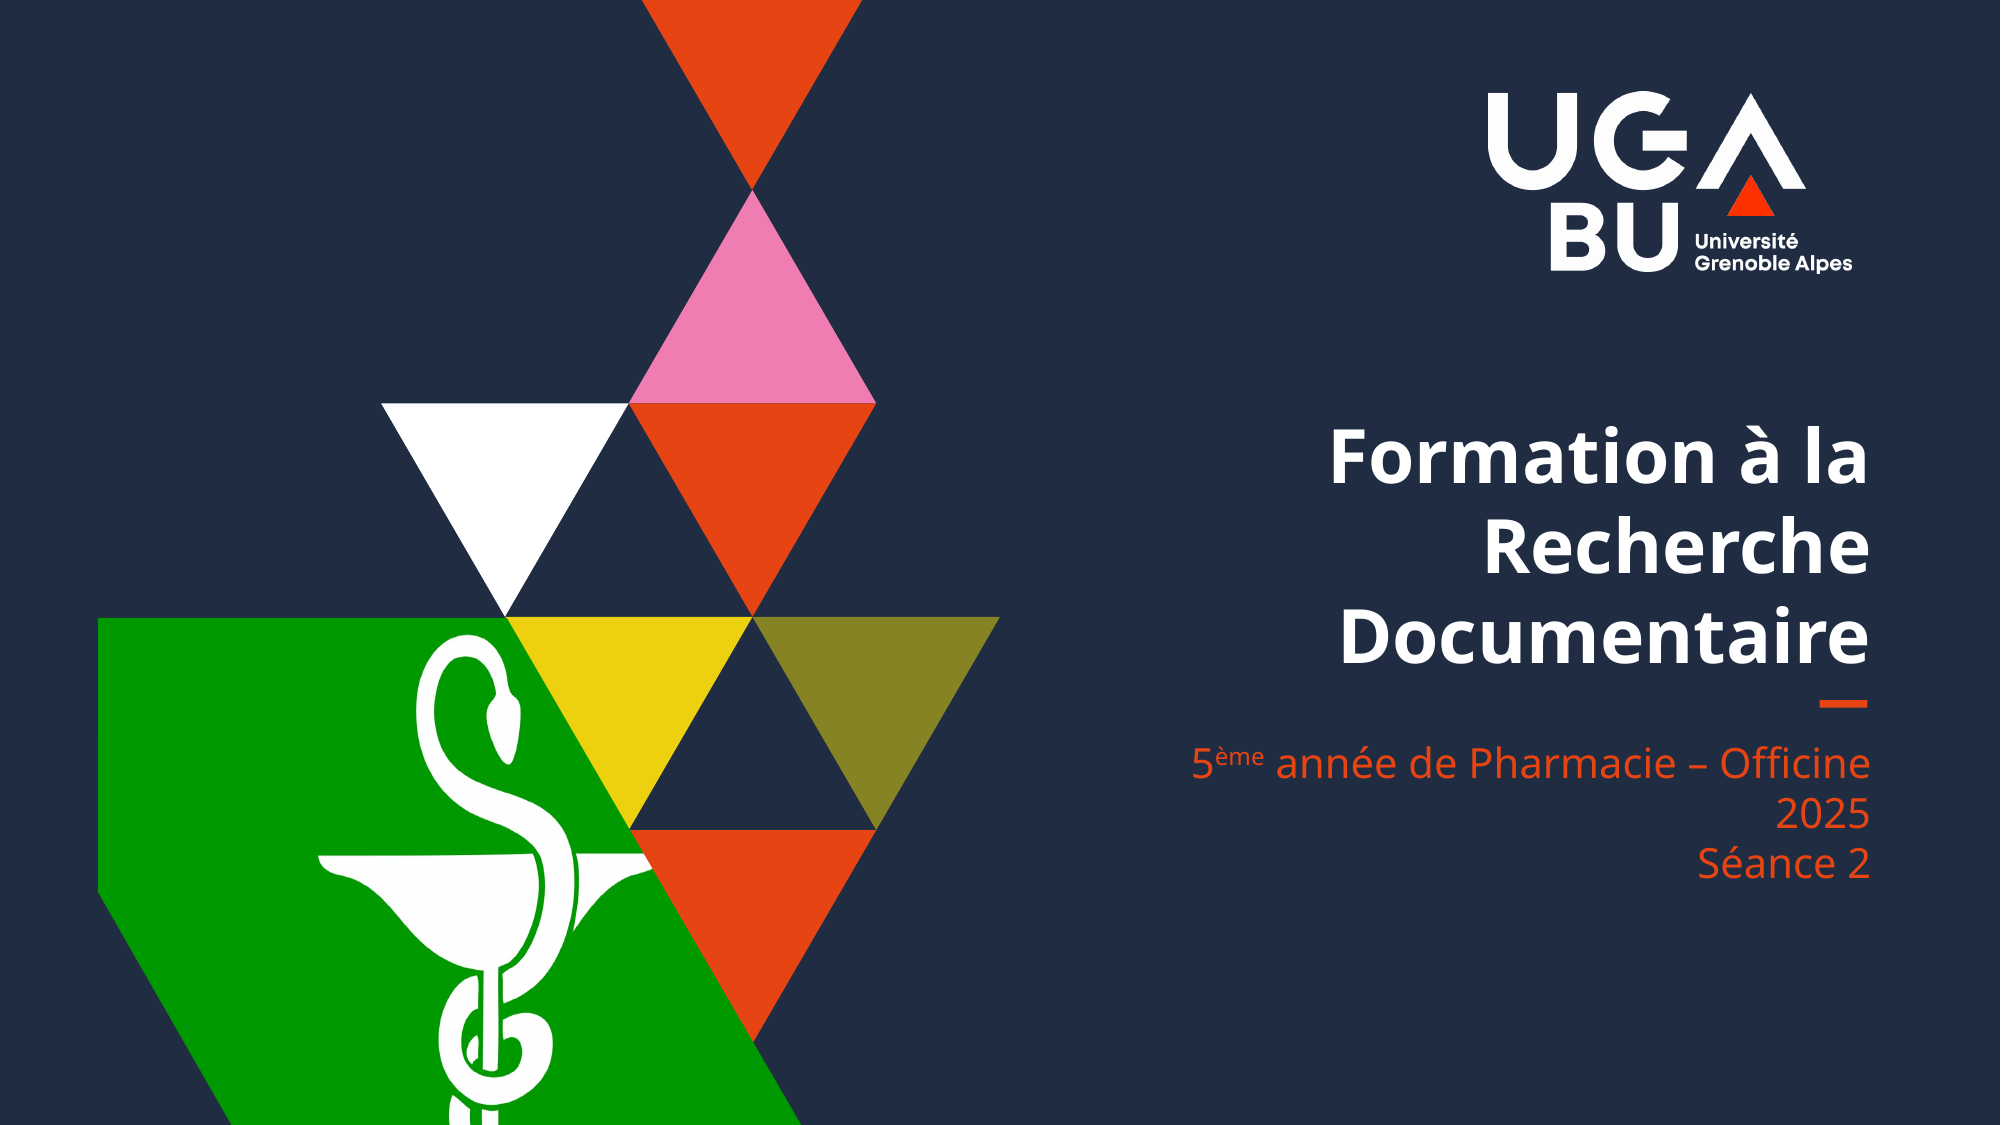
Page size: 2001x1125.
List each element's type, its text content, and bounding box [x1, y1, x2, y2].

text_box 5ème année de Pharmacie – Officine 2025 Séance 2 [1097, 729, 1887, 894]
text_box [1819, 699, 1868, 709]
text_box [750, 615, 1002, 818]
picture [1488, 91, 1852, 274]
text_box [628, 190, 877, 402]
text_box Formation à la Recherche Documentaire [1081, 401, 1887, 687]
text_box [379, 402, 631, 617]
text_box [640, 0, 864, 192]
picture [97, 617, 885, 1125]
text_box [629, 402, 879, 615]
